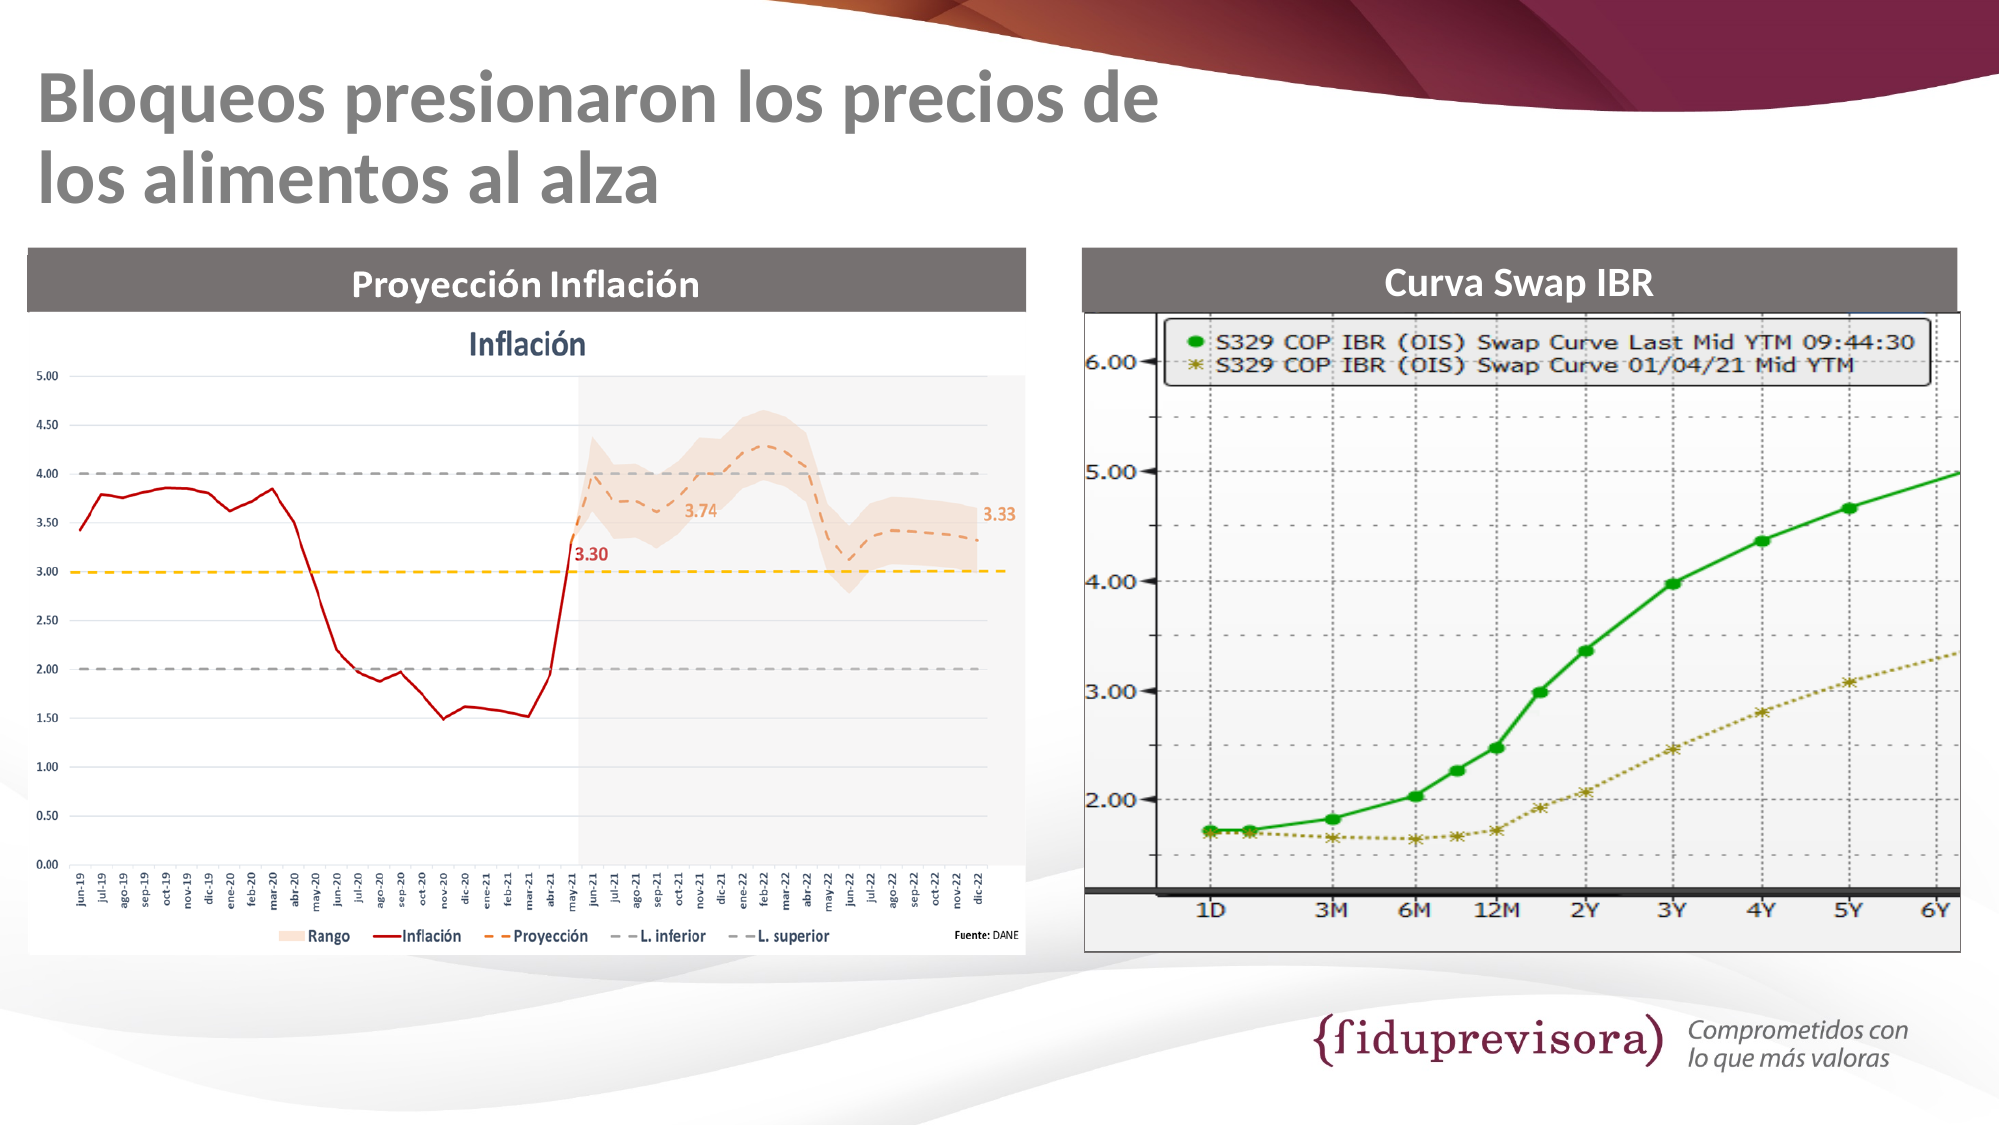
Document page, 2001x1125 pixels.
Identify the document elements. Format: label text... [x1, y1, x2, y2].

picture [0, 0, 1999, 1125]
text_box Inflación Variación Anual % [27, 247, 1027, 313]
text_box Curva Swap IBR [1081, 247, 1958, 313]
title Bloqueos presionaron los precios de los alimentos al alza [22, 30, 1259, 248]
